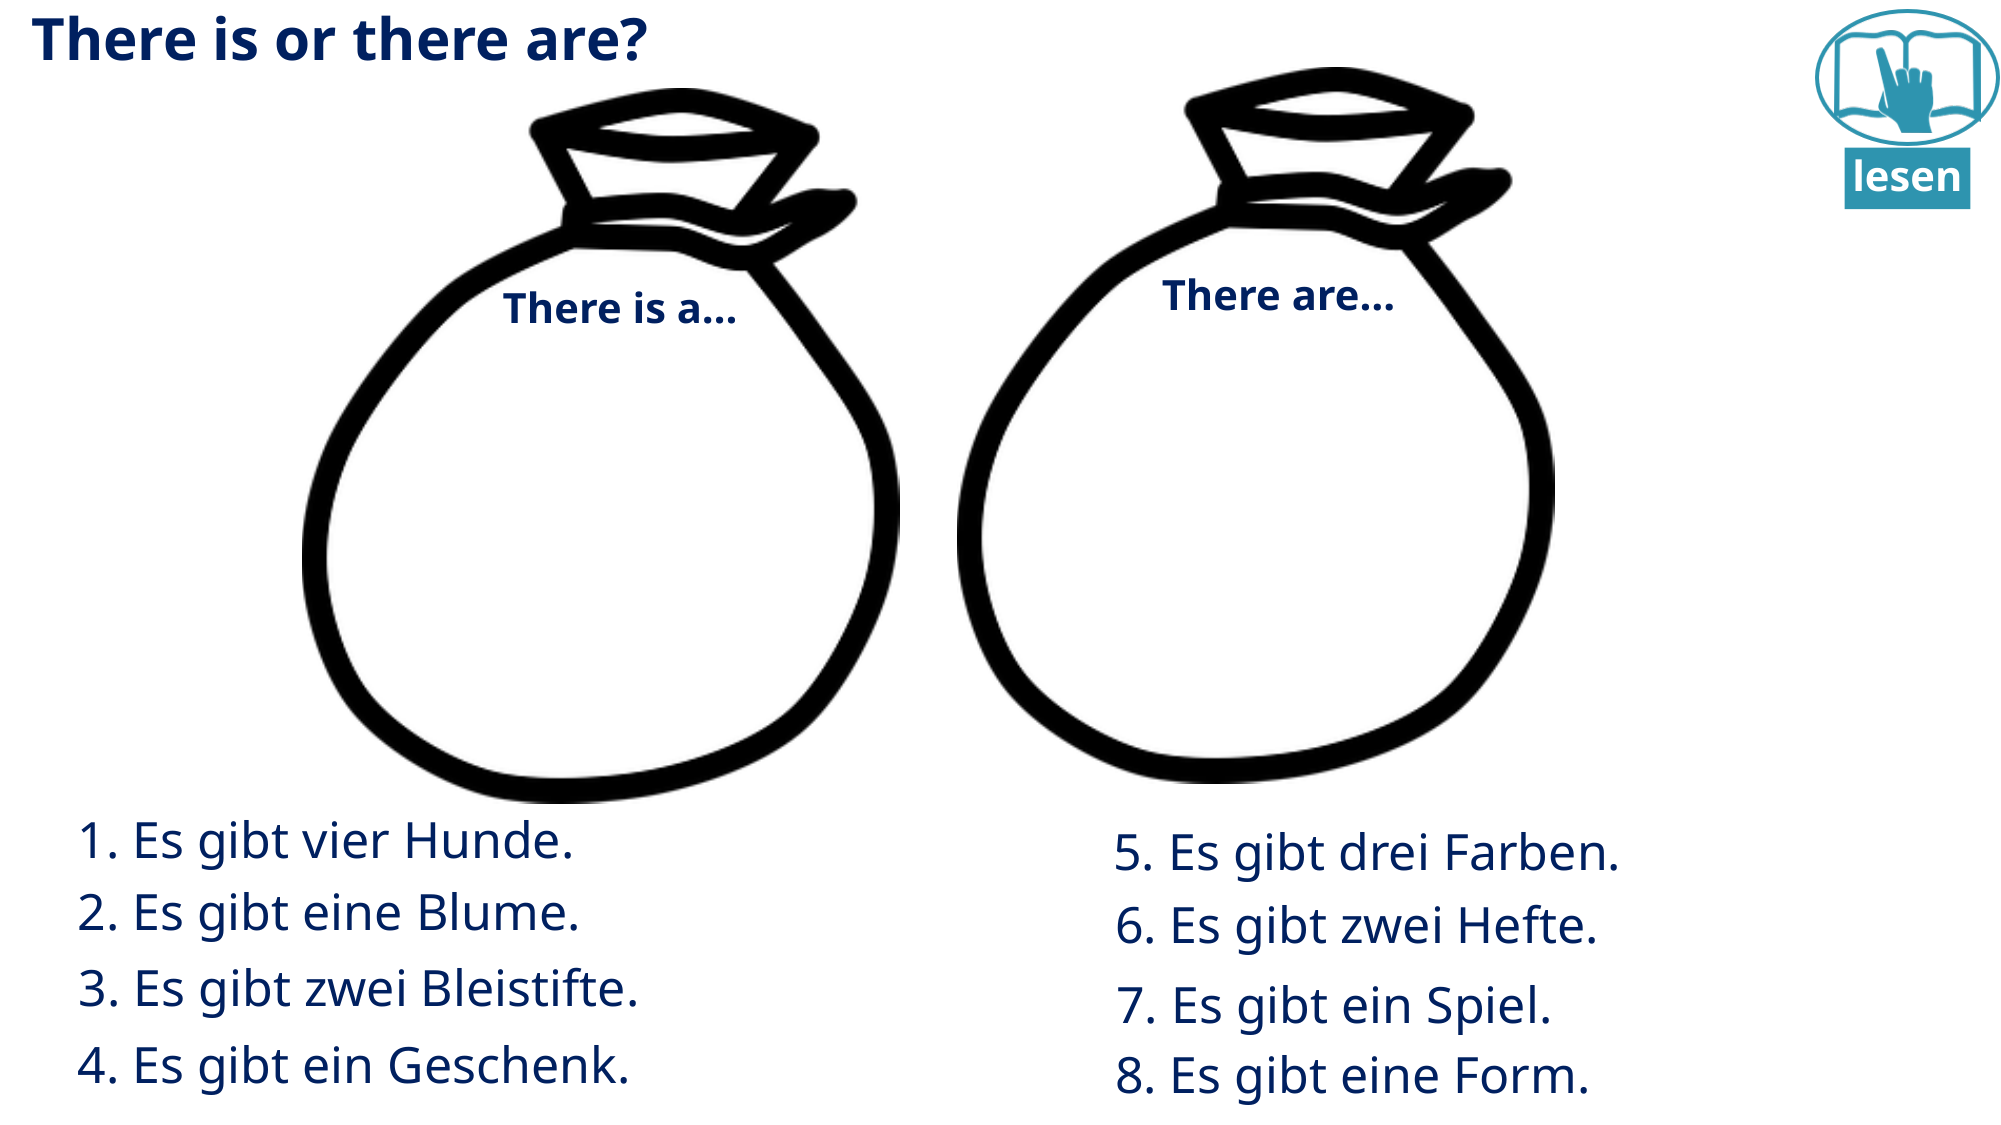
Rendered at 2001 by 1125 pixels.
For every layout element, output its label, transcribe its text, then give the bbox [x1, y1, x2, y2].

title lesen [1844, 154, 1971, 210]
text_box There is or there are? [16, 0, 1350, 80]
picture [1814, 9, 2000, 147]
text_box 3. Es gibt zwei Bleistifte. [64, 949, 709, 1025]
picture [301, 87, 900, 804]
text_box 5. Es gibt drei Farben. [1098, 813, 1744, 888]
text_box 2. Es gibt eine Blume. [62, 872, 708, 948]
picture [956, 67, 1555, 784]
text_box 6. Es gibt zwei Hefte. [1100, 886, 1745, 962]
text_box 4. Es gibt ein Geschenk. [62, 1025, 708, 1101]
text_box 1. Es gibt vier Hunde. [62, 800, 708, 872]
text_box 7. Es gibt ein Spiel. [1101, 965, 1747, 1041]
text_box 8. Es gibt eine Form. [1100, 1036, 1745, 1112]
